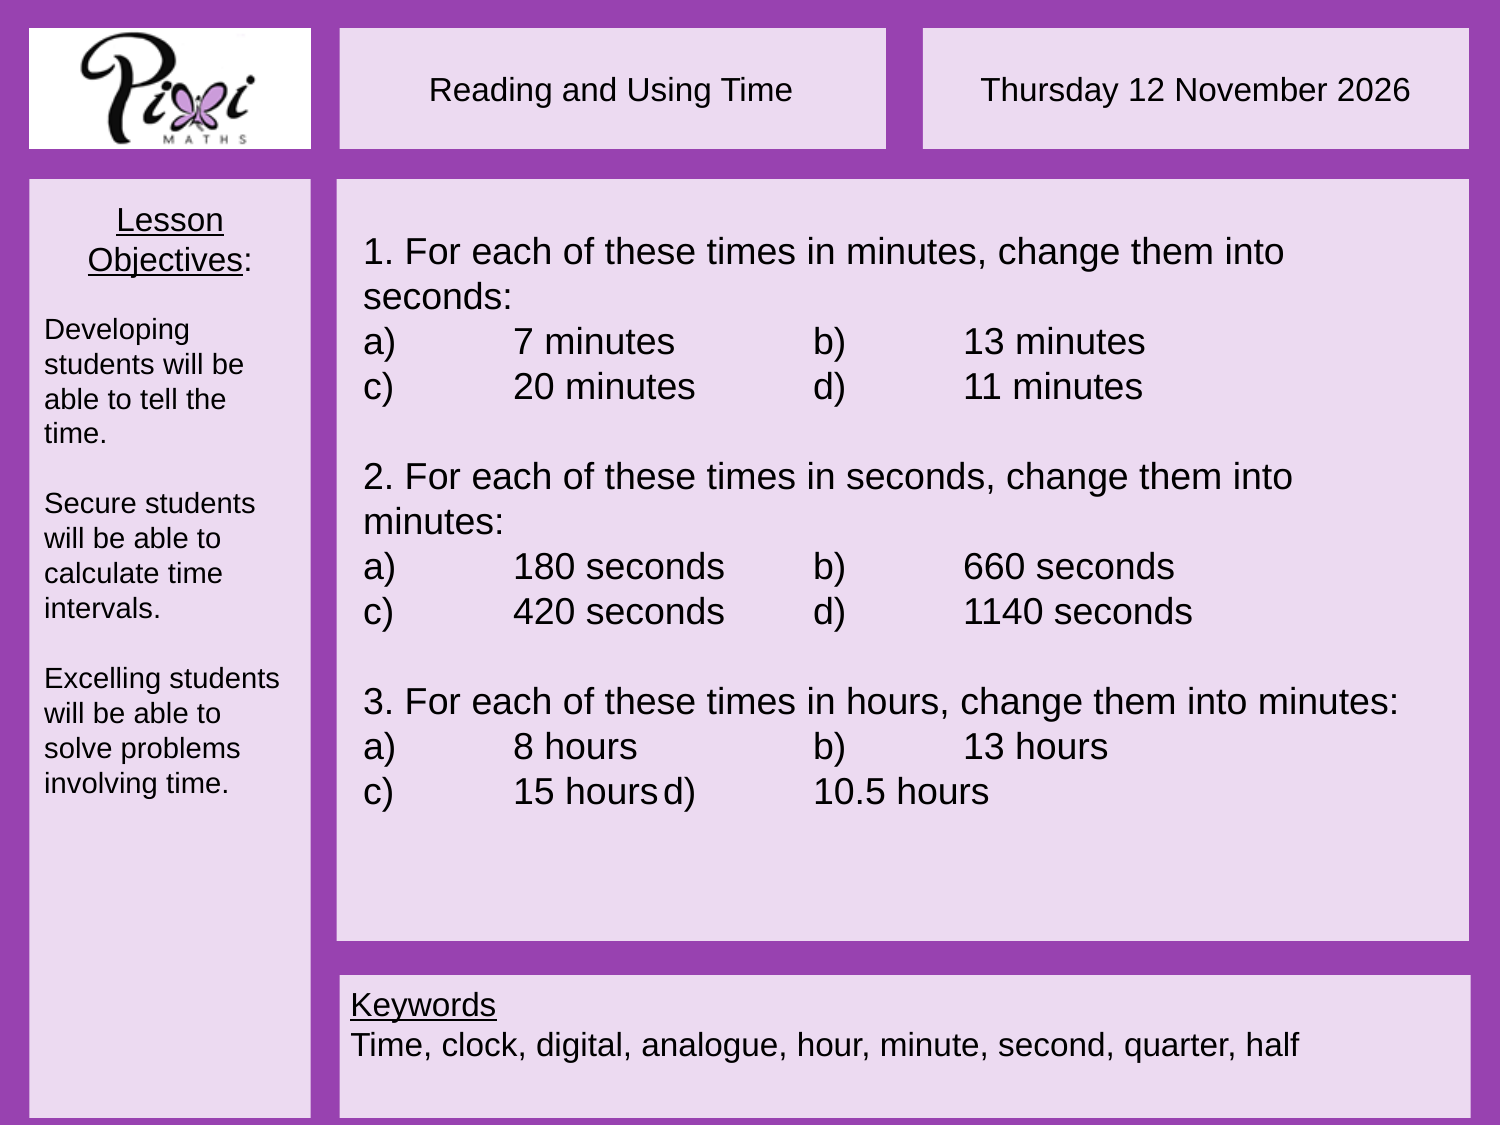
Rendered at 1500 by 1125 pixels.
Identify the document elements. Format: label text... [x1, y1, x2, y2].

picture [0, 0, 1500, 1125]
text_box 1. For each of these times in minutes, change them into seconds: a) 7 minutes b) 13 minutes c) 20 minutes d) 11 minutes 2. For each of these times in seconds, change them into minutes: a) 180 seconds b) 660 seconds c) 420 seconds d) 1140 seconds 3. For each of these times in hours, change them into minutes: a) 8 hours b) 13 hours c) 15 hours d) 10.5 hours [348, 219, 1459, 820]
